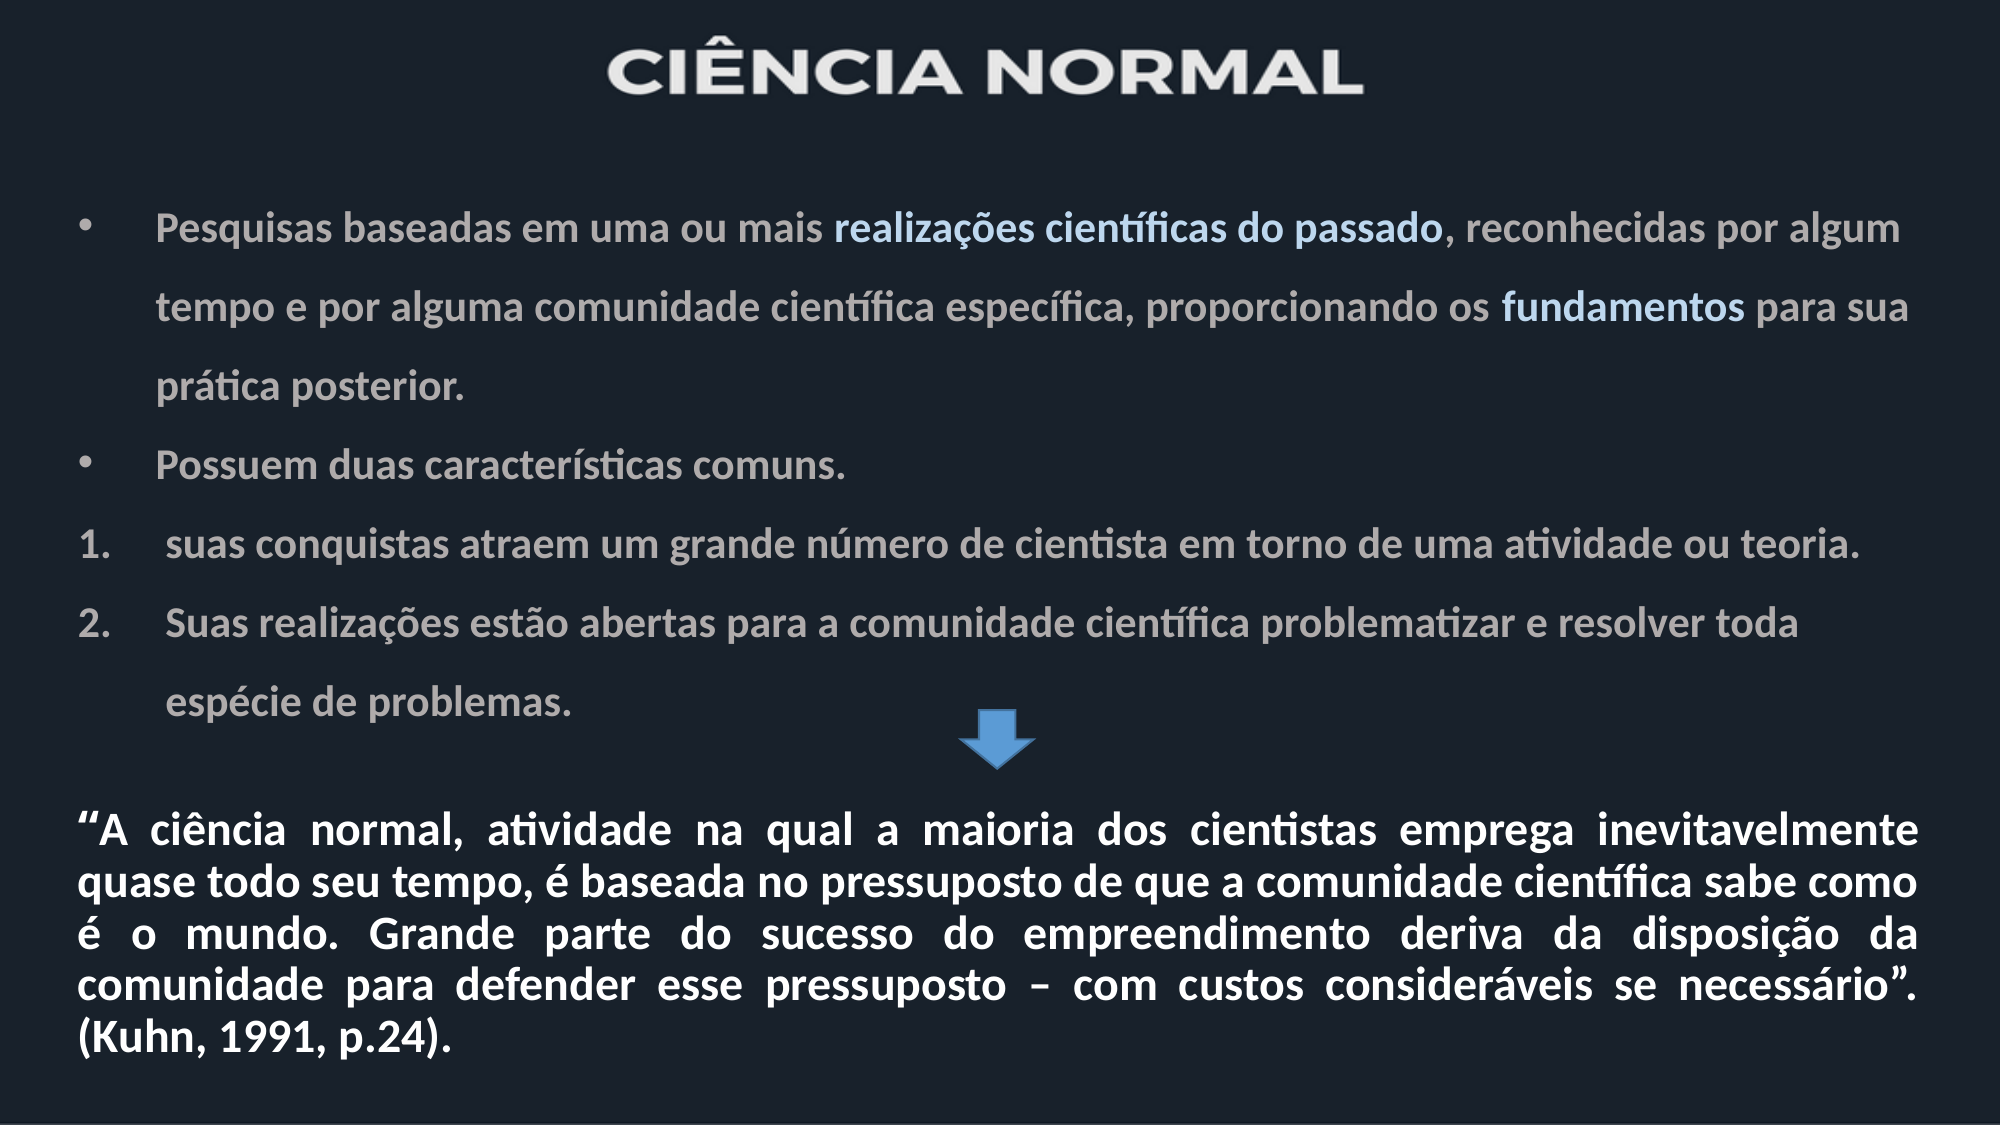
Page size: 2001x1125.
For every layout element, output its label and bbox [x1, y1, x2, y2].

list [0, 0, 2000, 1125]
